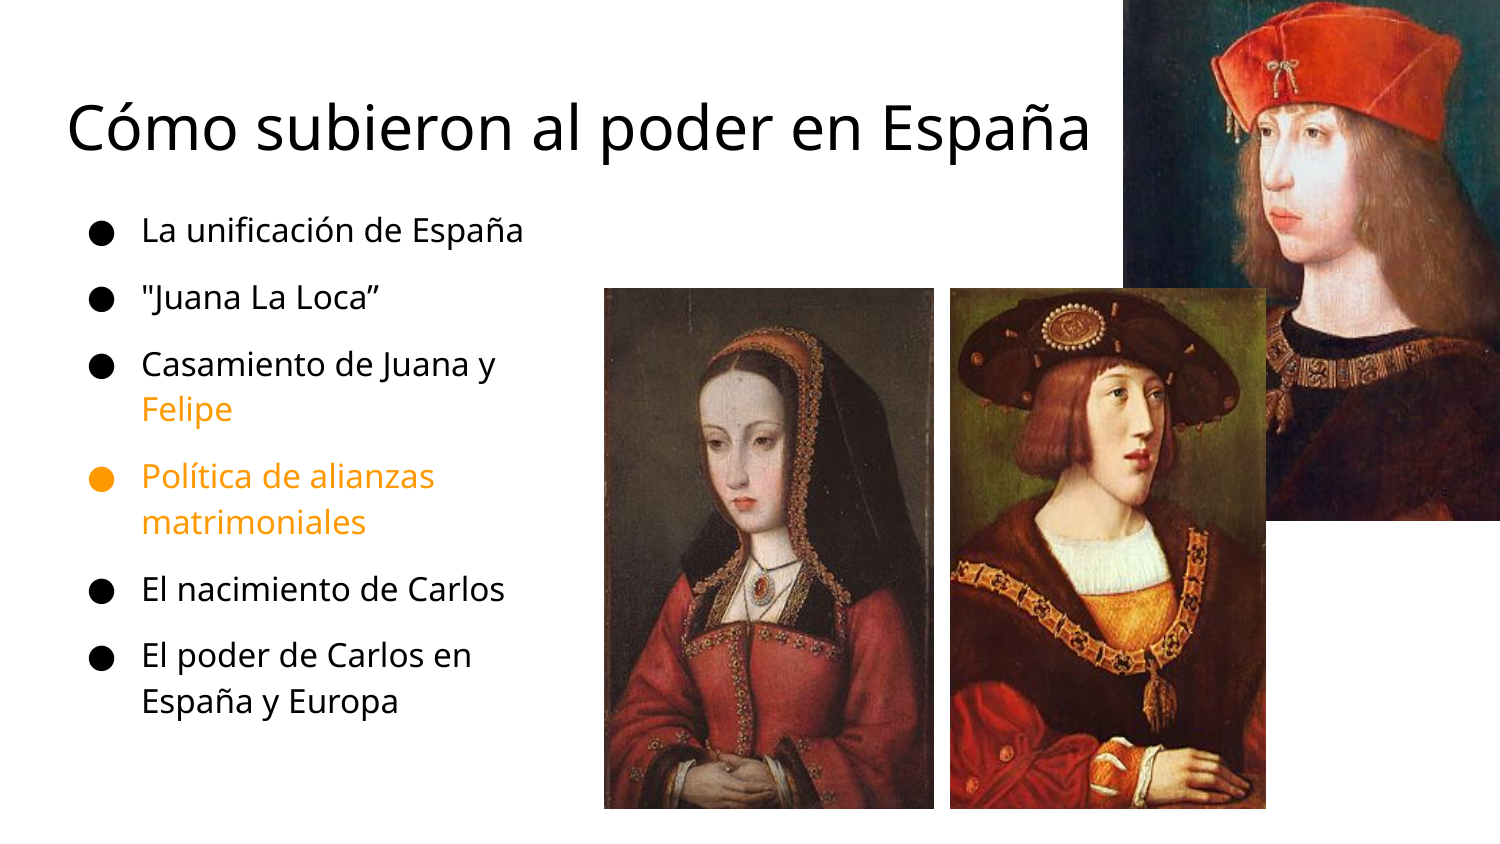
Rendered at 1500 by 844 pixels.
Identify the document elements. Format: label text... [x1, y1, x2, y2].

title Cómo subieron al poder en España [51, 72, 1117, 167]
picture [603, 288, 934, 809]
list La unificación de España "Juana La Loca” Casamiento de Juana y Felipe Política de alianzas matrimoniales El nacimiento de Carlos El poder de Carlos en España y Europa [51, 188, 574, 809]
picture [949, 0, 1500, 809]
